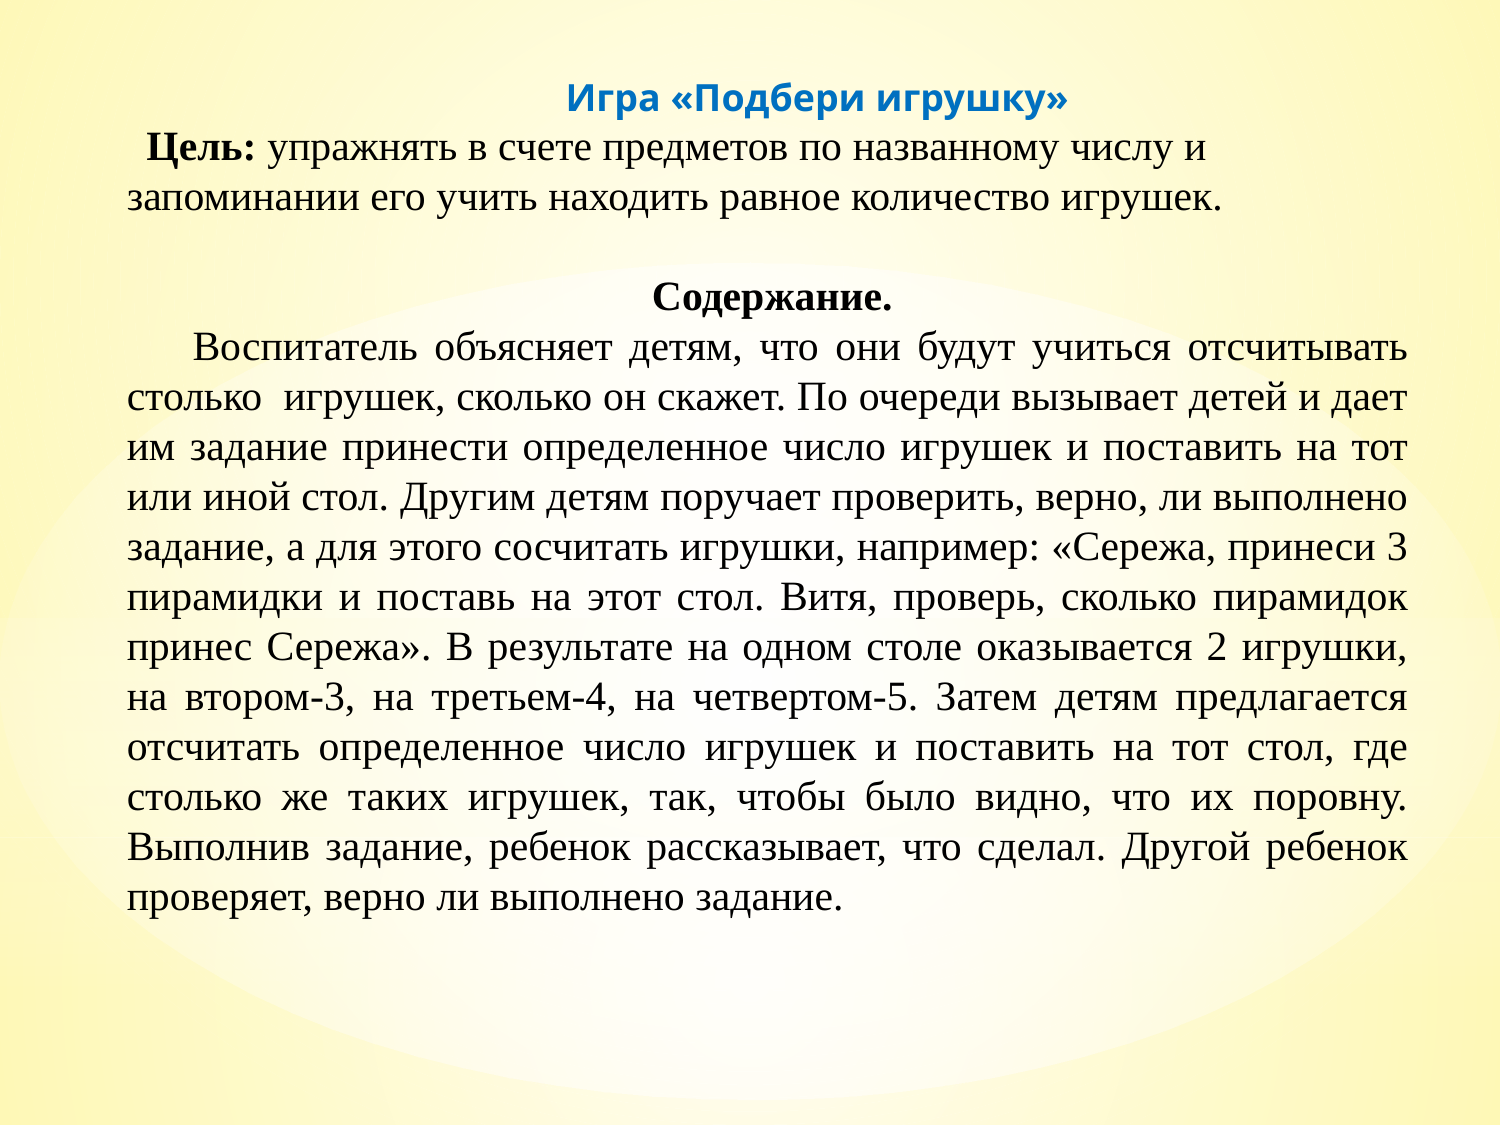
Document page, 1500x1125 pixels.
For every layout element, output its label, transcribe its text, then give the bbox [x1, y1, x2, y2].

text_box Игра «Подбери игрушку» Цель: упражнять в счете предметов по названному числу и запоминании его учить находить равное количество игрушек. Содержание. Воспитатель объясняет детям, что они будут учиться отсчитывать столько игрушек, сколько он скажет. По очереди вызывает детей и дает им задание принести определенное число игрушек и поставить на тот или иной стол. Другим детям поручает проверить, верно, ли выполнено задание, а для этого сосчитать игрушки, например: «Сережа, принеси 3 пирамидки и поставь на этот стол. Витя, проверь, сколько пирамидок принес Сережа». В результате на одном столе оказывается 2 игрушки, на втором-3, на третьем-4, на четвертом-5. Затем детям предлагается отсчитать определенное число игрушек и поставить на тот стол, где столько же таких игрушек, так, чтобы было видно, что их поровну. Выполнив задание, ребенок рассказывает, что сделал. Другой ребенок проверяет, верно ли выполнено задание. [112, 66, 1424, 972]
